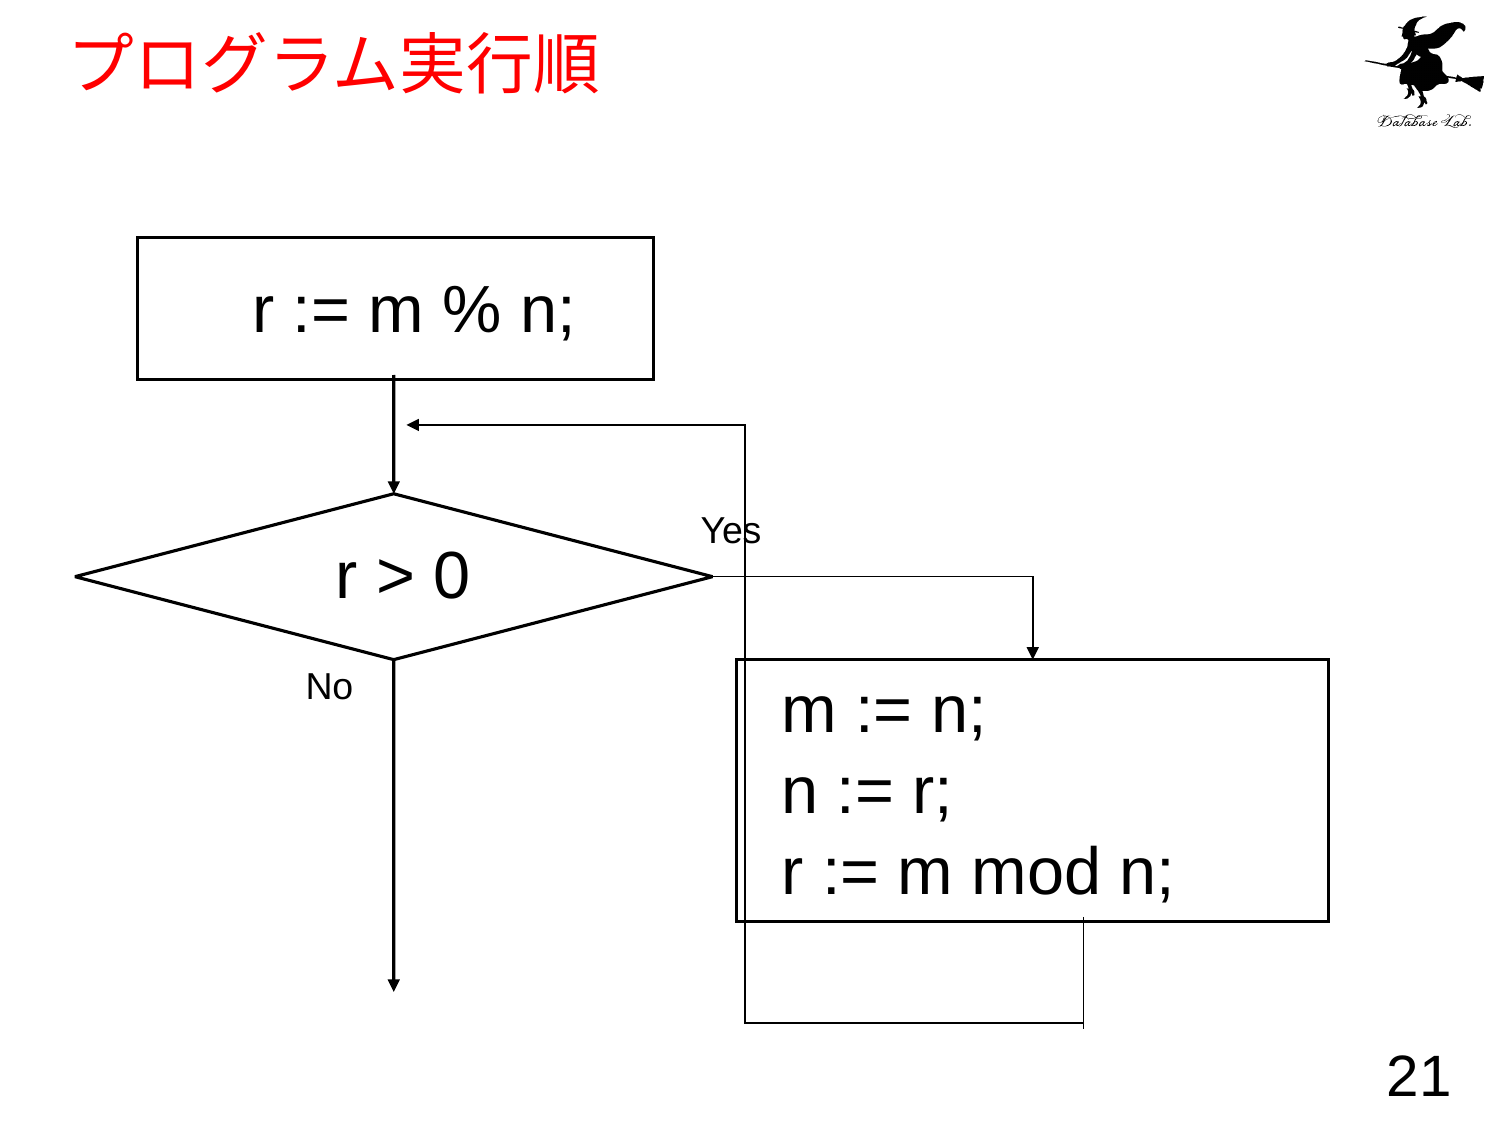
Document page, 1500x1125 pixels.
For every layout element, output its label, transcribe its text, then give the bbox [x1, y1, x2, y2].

text_box m := n; n := r; r := m mod n; [1084, 670, 1277, 993]
text_box r := m % n; [237, 258, 595, 355]
text_box [387, 380, 400, 494]
text_box [387, 659, 400, 992]
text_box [406, 424, 1084, 1024]
text_box [75, 493, 406, 660]
title プログラム実行順 [52, 28, 1441, 106]
slide_number 21 [1129, 1042, 1467, 1103]
text_box [137, 237, 654, 380]
text_box No [290, 655, 370, 716]
text_box r > 0 [320, 524, 406, 621]
text_box [1084, 659, 1329, 922]
picture [1362, 14, 1486, 130]
